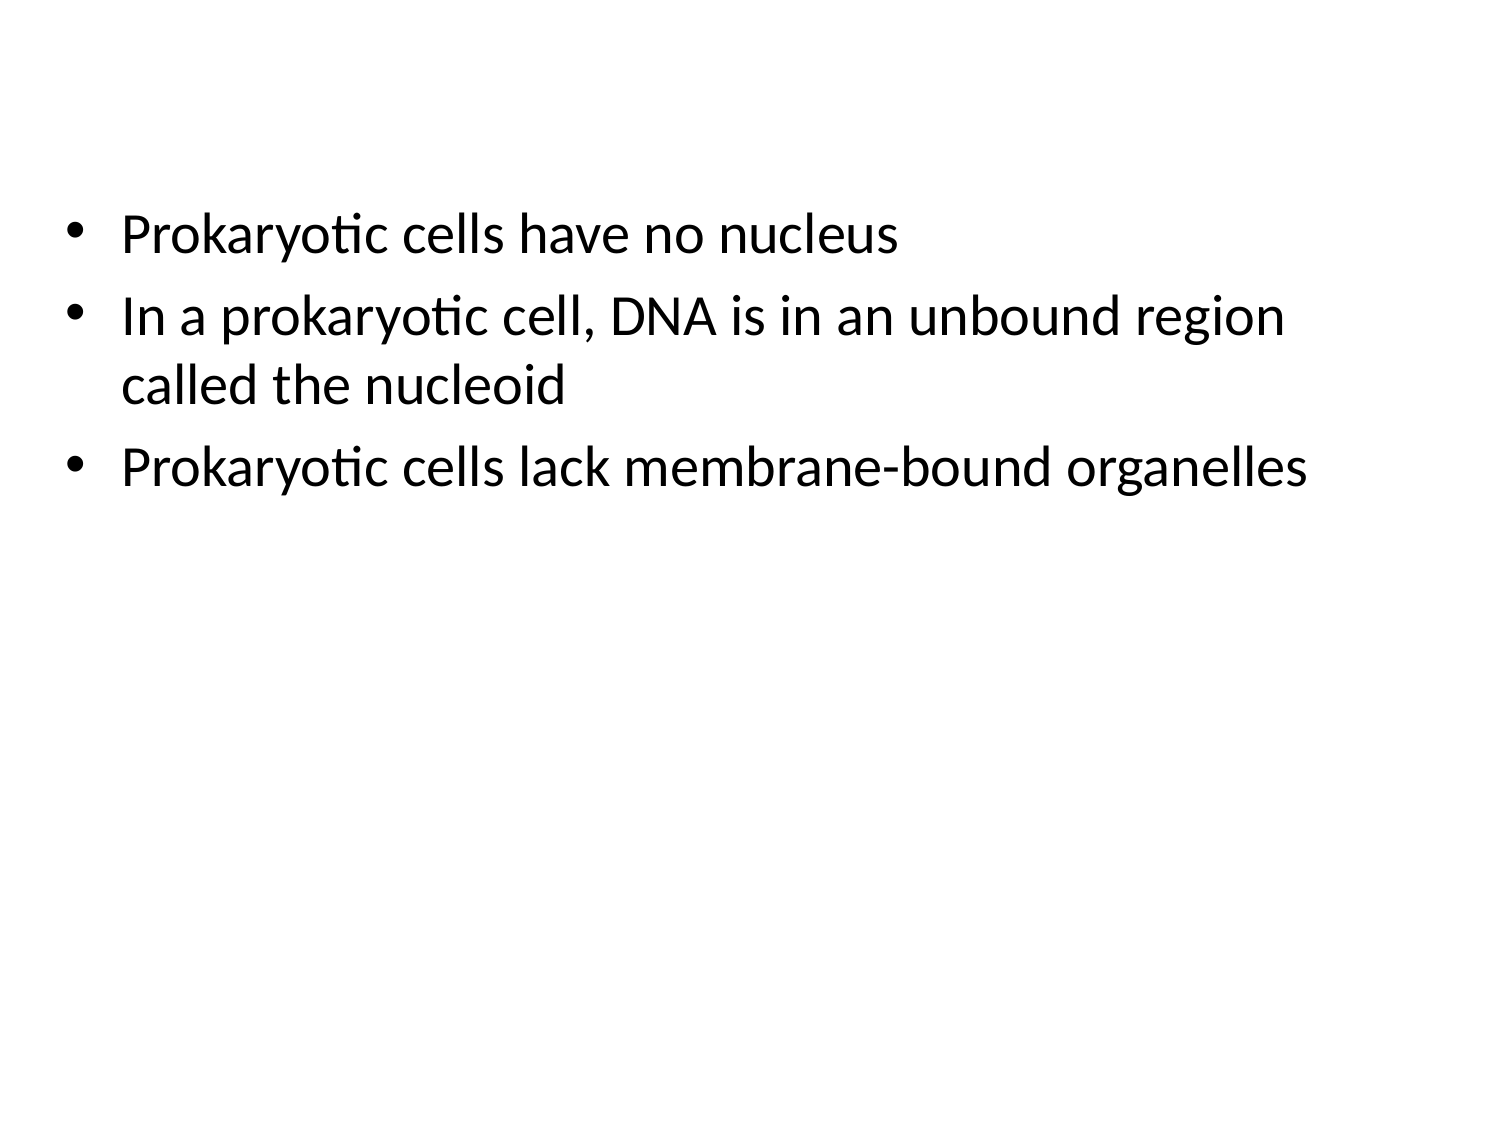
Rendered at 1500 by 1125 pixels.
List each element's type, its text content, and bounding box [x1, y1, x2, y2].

list Prokaryotic cells have no nucleus In a prokaryotic cell, DNA is in an unbound region called the nucleoid Prokaryotic cells lack membrane-bound organelles [50, 187, 1450, 588]
